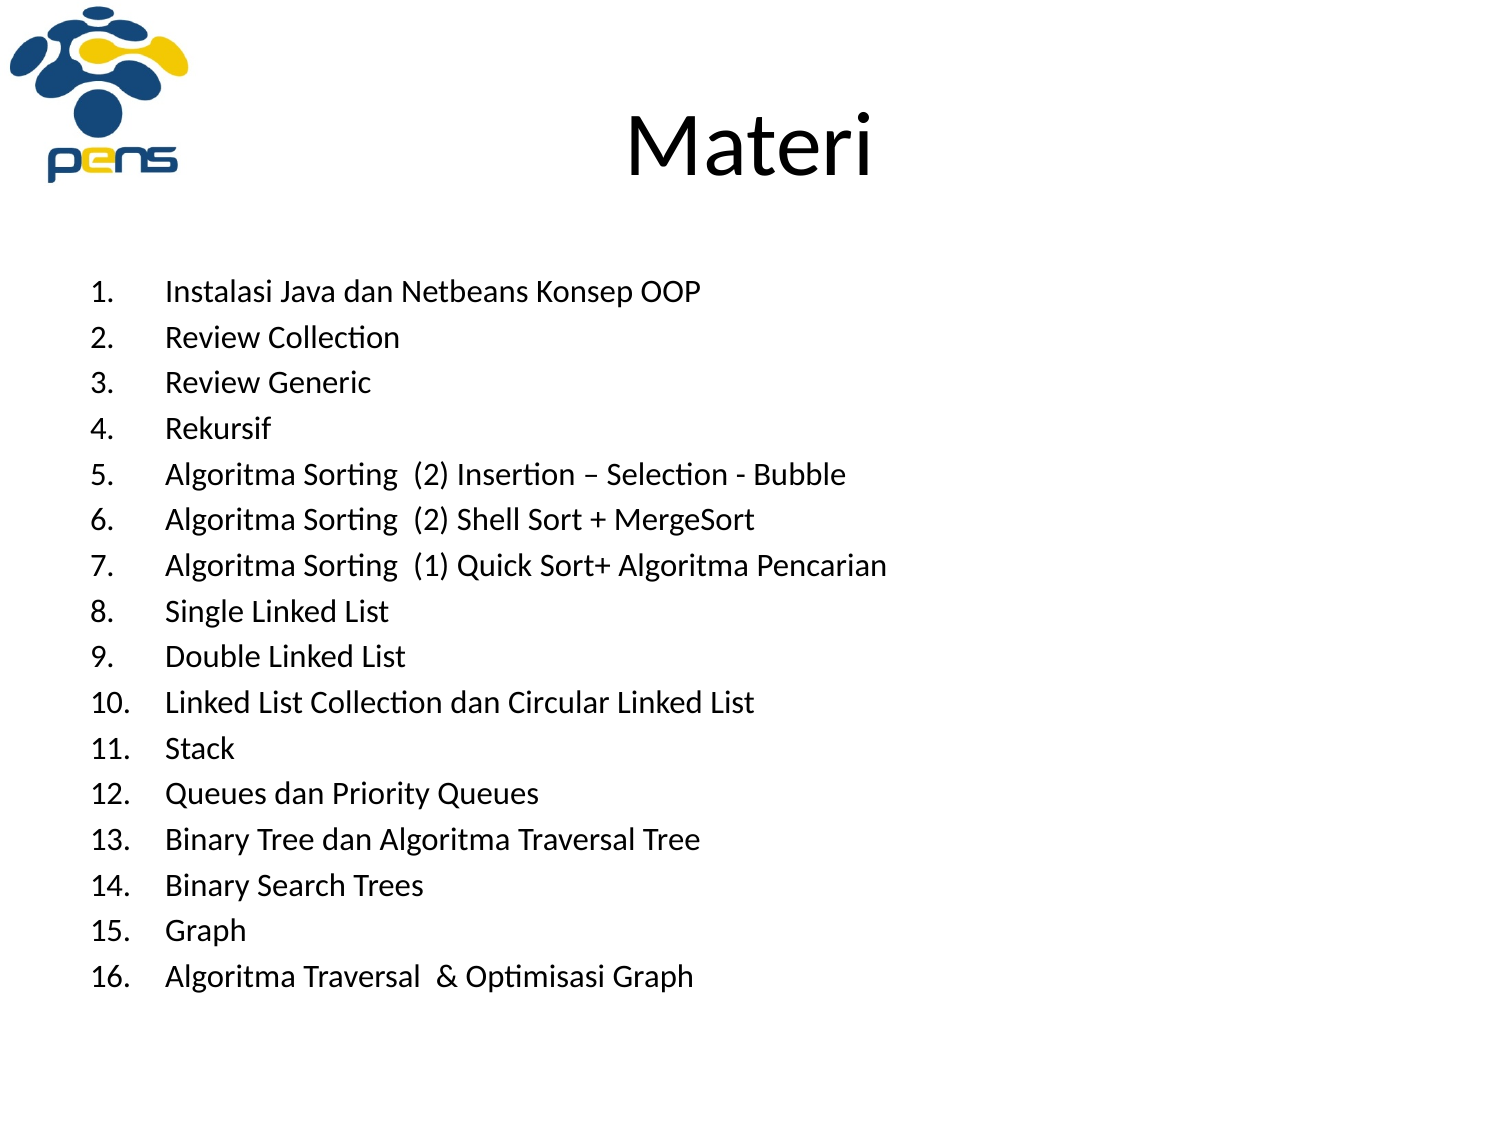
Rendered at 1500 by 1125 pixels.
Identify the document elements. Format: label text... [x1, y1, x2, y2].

title Materi [75, 45, 1425, 233]
list Instalasi Java dan Netbeans Konsep OOP Review Collection Review Generic Rekursif Algoritma Sorting (2) Insertion – Selection - Bubble Algoritma Sorting (2) Shell Sort + MergeSort Algoritma Sorting (1) Quick Sort+ Algoritma Pencarian Single Linked List Double Linked List Linked List Collection dan Circular Linked List Stack Queues dan Priority Queues Binary Tree dan Algoritma Traversal Tree Binary Search Trees Graph Algoritma Traversal & Optimisasi Graph [75, 262, 1425, 1005]
picture [0, 0, 198, 188]
